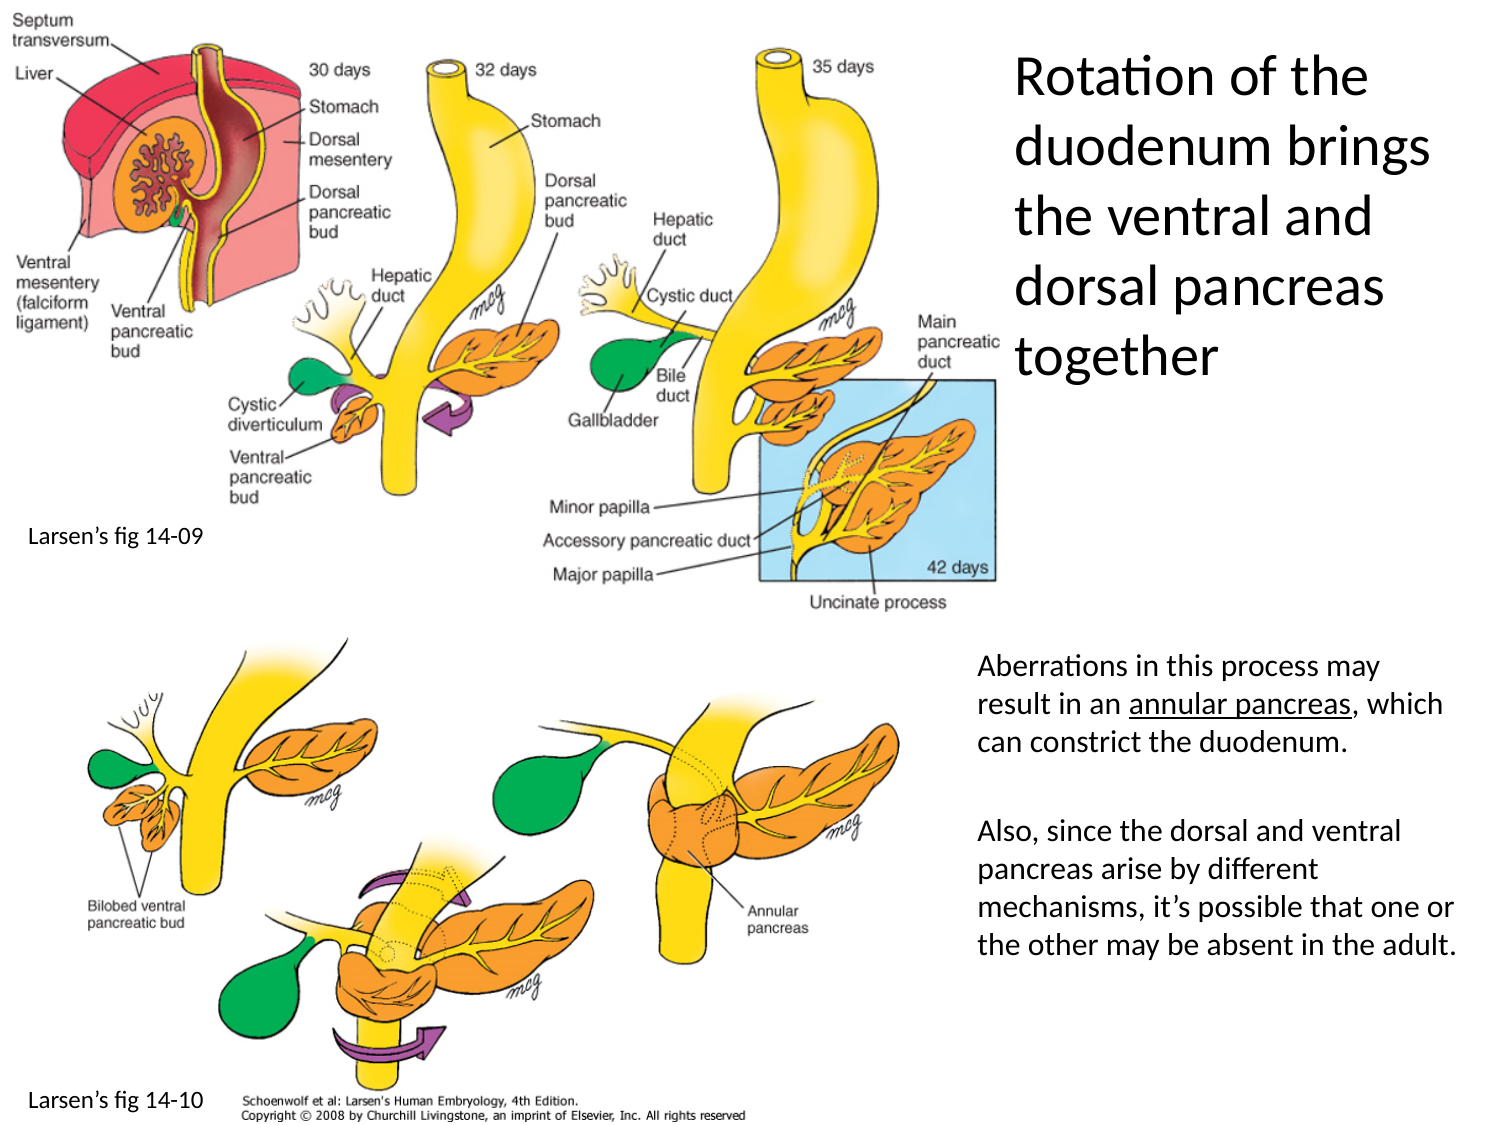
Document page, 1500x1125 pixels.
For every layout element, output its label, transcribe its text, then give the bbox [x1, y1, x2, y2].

text_box Larsen’s fig 14-10 [13, 1076, 82, 1122]
picture [87, 637, 901, 1123]
picture [12, 12, 1001, 613]
list Aberrations in this process may result in an annular pancreas, which can constrict the duodenum. Also, since the dorsal and ventral pancreas arise by different mechanisms, it’s possible that one or the other may be absent in the adult. [962, 637, 1475, 975]
title Rotation of the duodenum brings the ventral and dorsal pancreas together [999, 0, 1500, 425]
